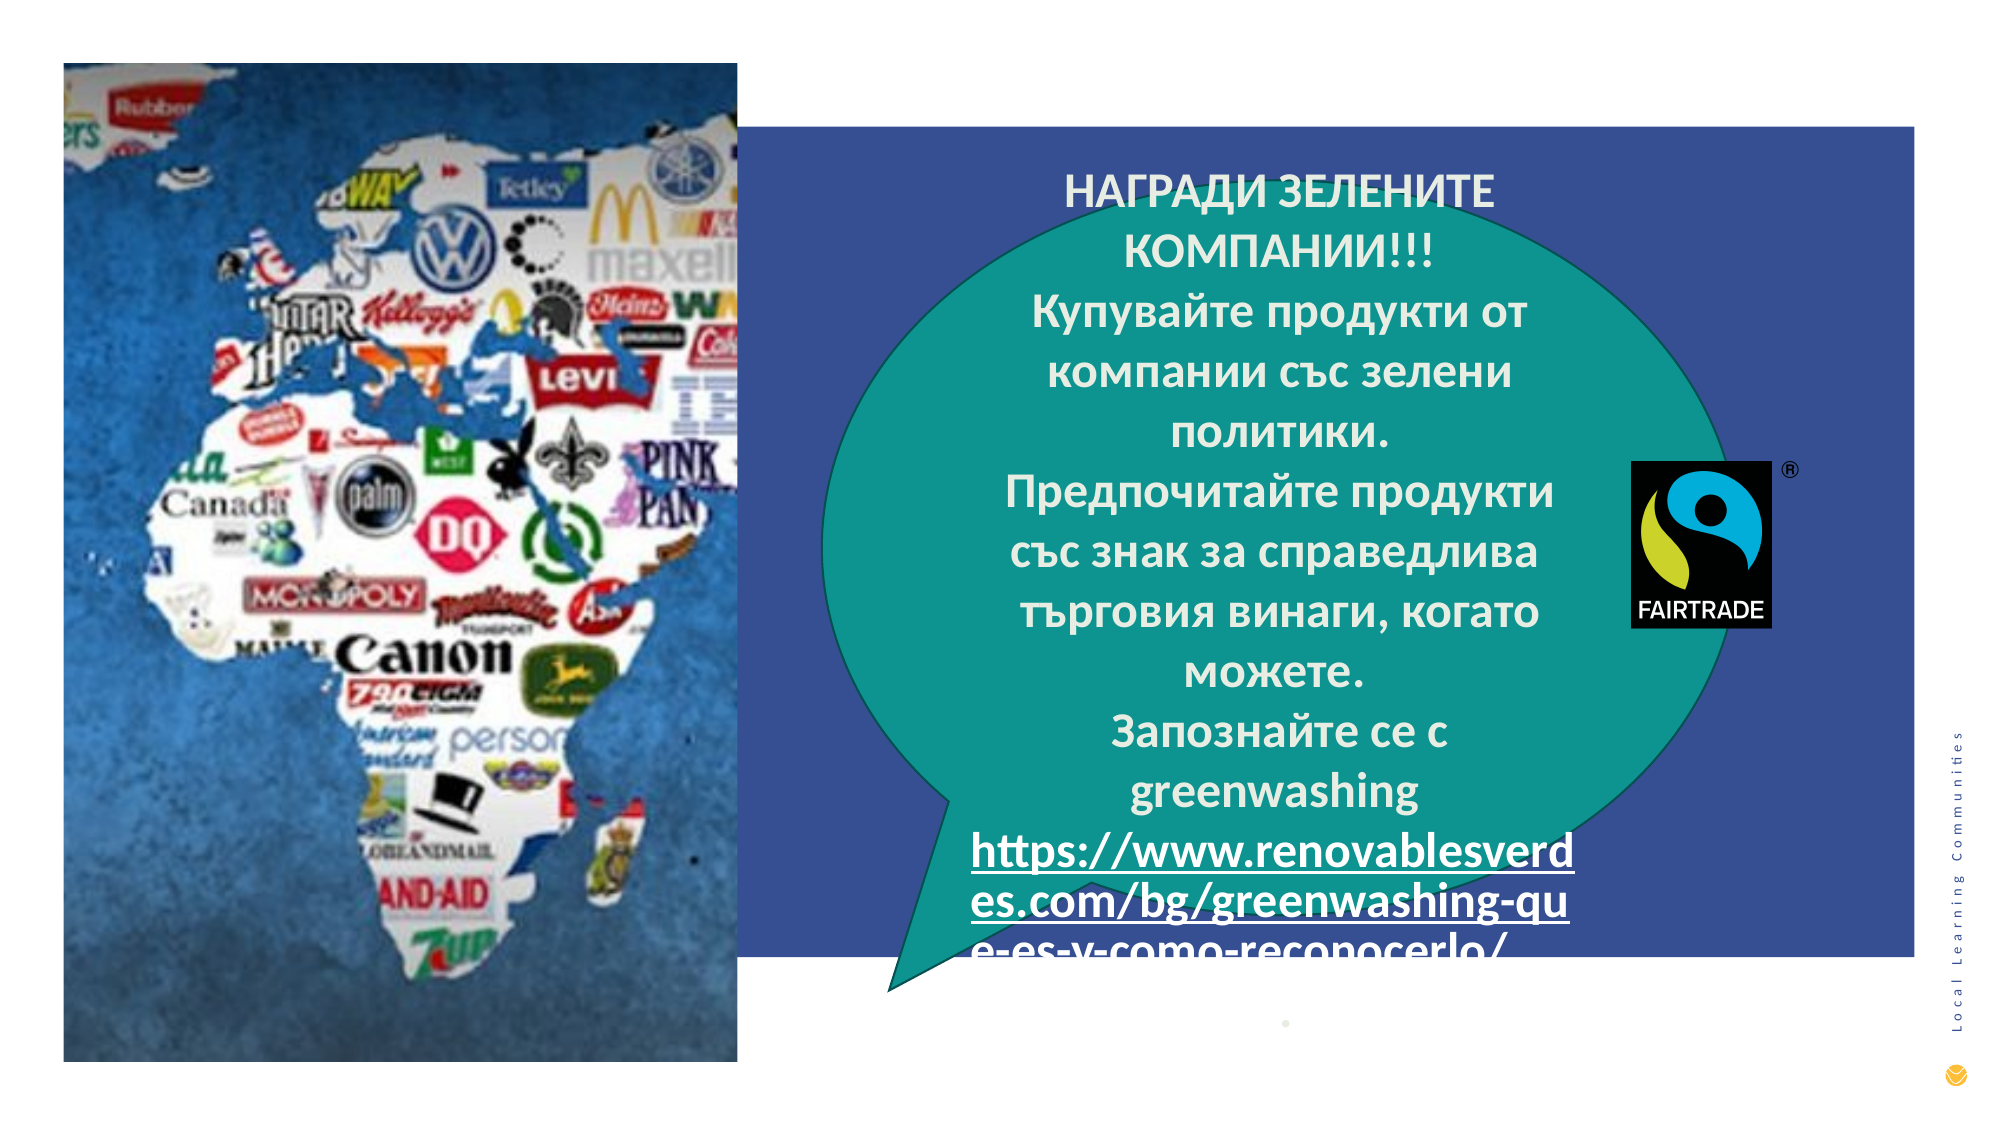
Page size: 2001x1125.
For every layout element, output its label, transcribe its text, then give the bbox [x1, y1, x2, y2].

text_box [738, 510, 1934, 1062]
picture [1631, 461, 1799, 630]
picture [63, 63, 738, 1062]
text_box НАГРАДИ ЗЕЛЕНИТЕ КОМПАНИИ!!! Купувайте продукти от компании със зелени политики. Предпочитайте продукти със знак за справедлива търговия винаги, когато можете. Запознайте се с greenwashing https://www.renovablesverdes.com/bg/greenwashing-que-es-y-como-reconocerlo/ . [823, 179, 1727, 510]
